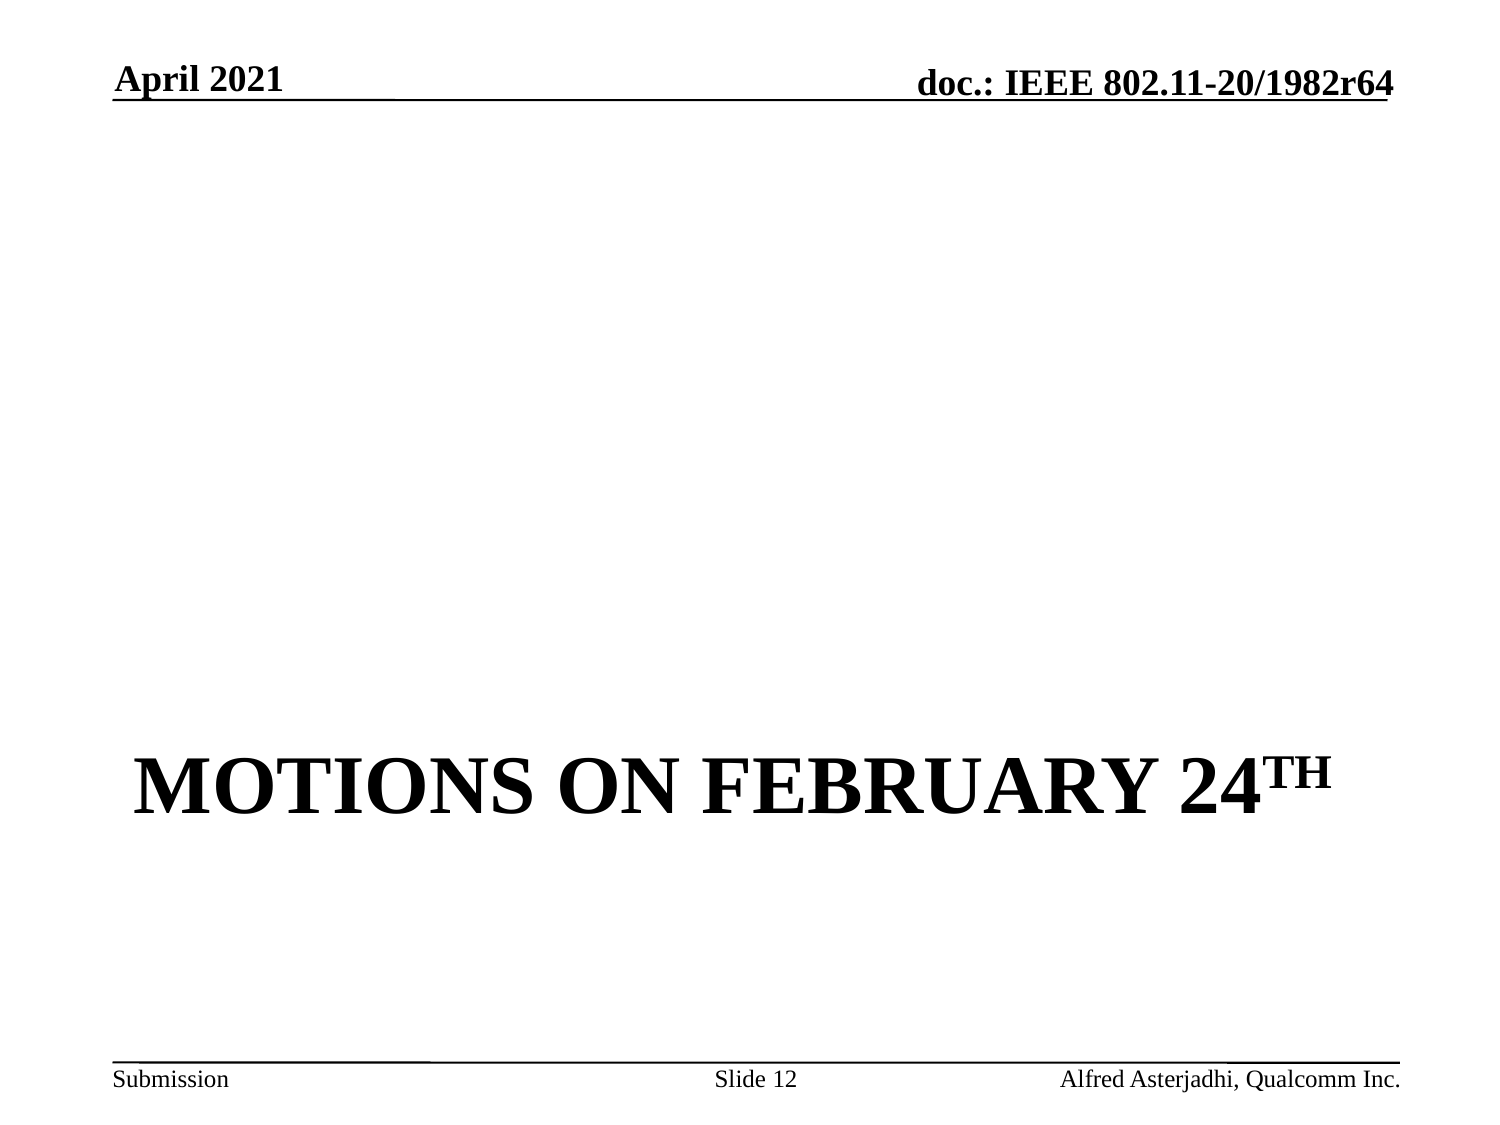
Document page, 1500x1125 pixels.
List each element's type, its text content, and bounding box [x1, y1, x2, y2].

footer Alfred Asterjadhi, Qualcomm Inc. [878, 1061, 1402, 1093]
slide_number Slide 12 [712, 1061, 800, 1123]
title Motions on FEBRUARY 24th [118, 722, 1394, 947]
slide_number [114, 54, 423, 100]
